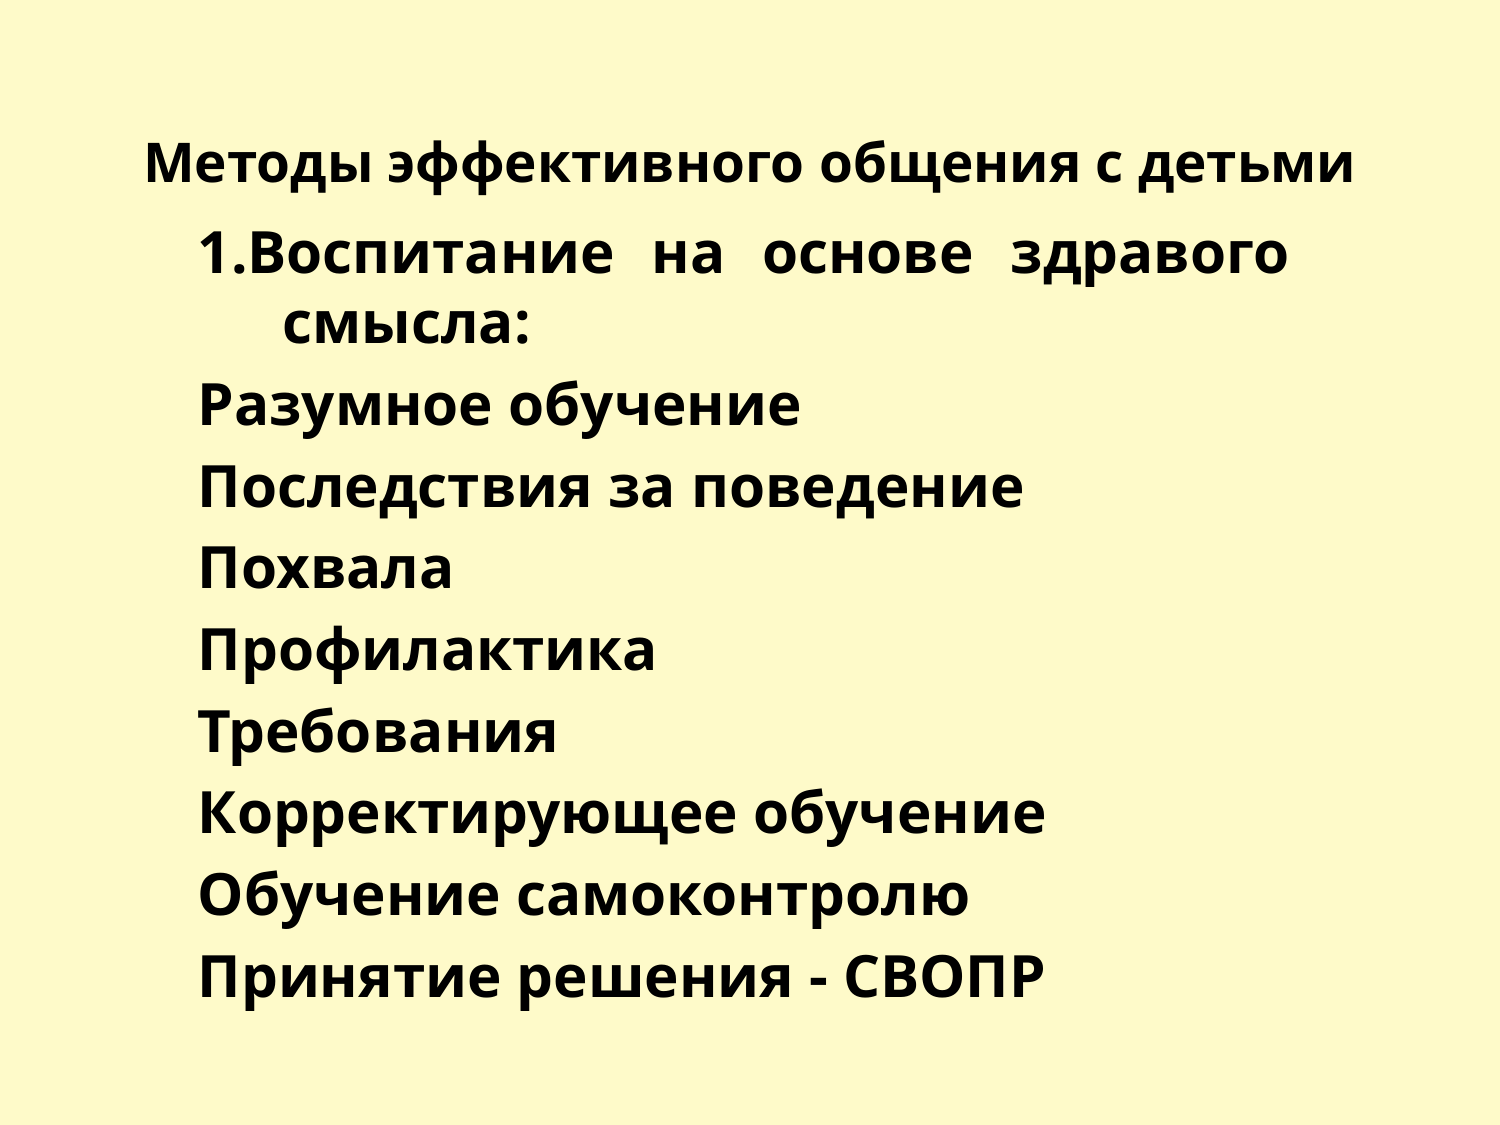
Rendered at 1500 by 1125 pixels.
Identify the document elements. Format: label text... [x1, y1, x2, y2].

title Методы эффективного общения с детьми [112, 90, 1388, 232]
subtitle 1.Воспитание на основе здравого смысла: Разумное обучение Последствия за поведение Похвала Профилактика Требования Корректирующее обучение Обучение самоконтролю Принятие решения - СВОПР [183, 208, 1306, 1059]
